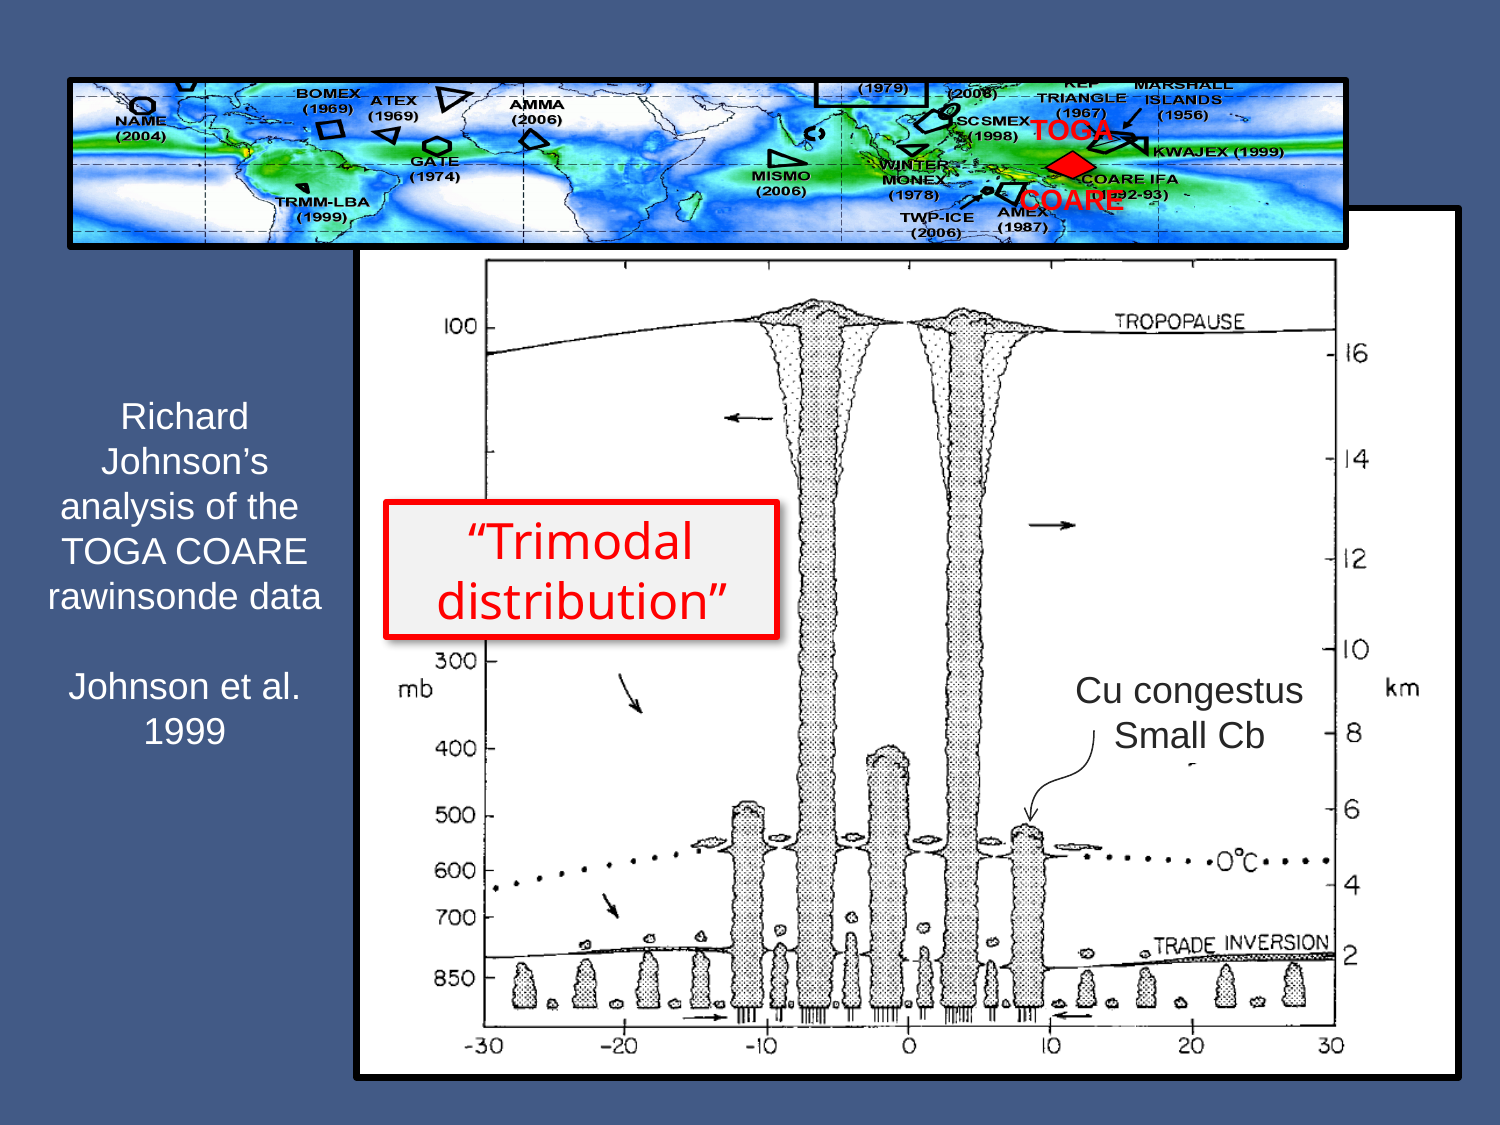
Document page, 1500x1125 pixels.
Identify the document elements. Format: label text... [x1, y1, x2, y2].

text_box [359, 210, 1456, 1075]
text_box Richard Johnson’s analysis of the TOGA COARE rawinsonde data Johnson et al. 1999 [23, 384, 347, 805]
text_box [72, 83, 1344, 244]
